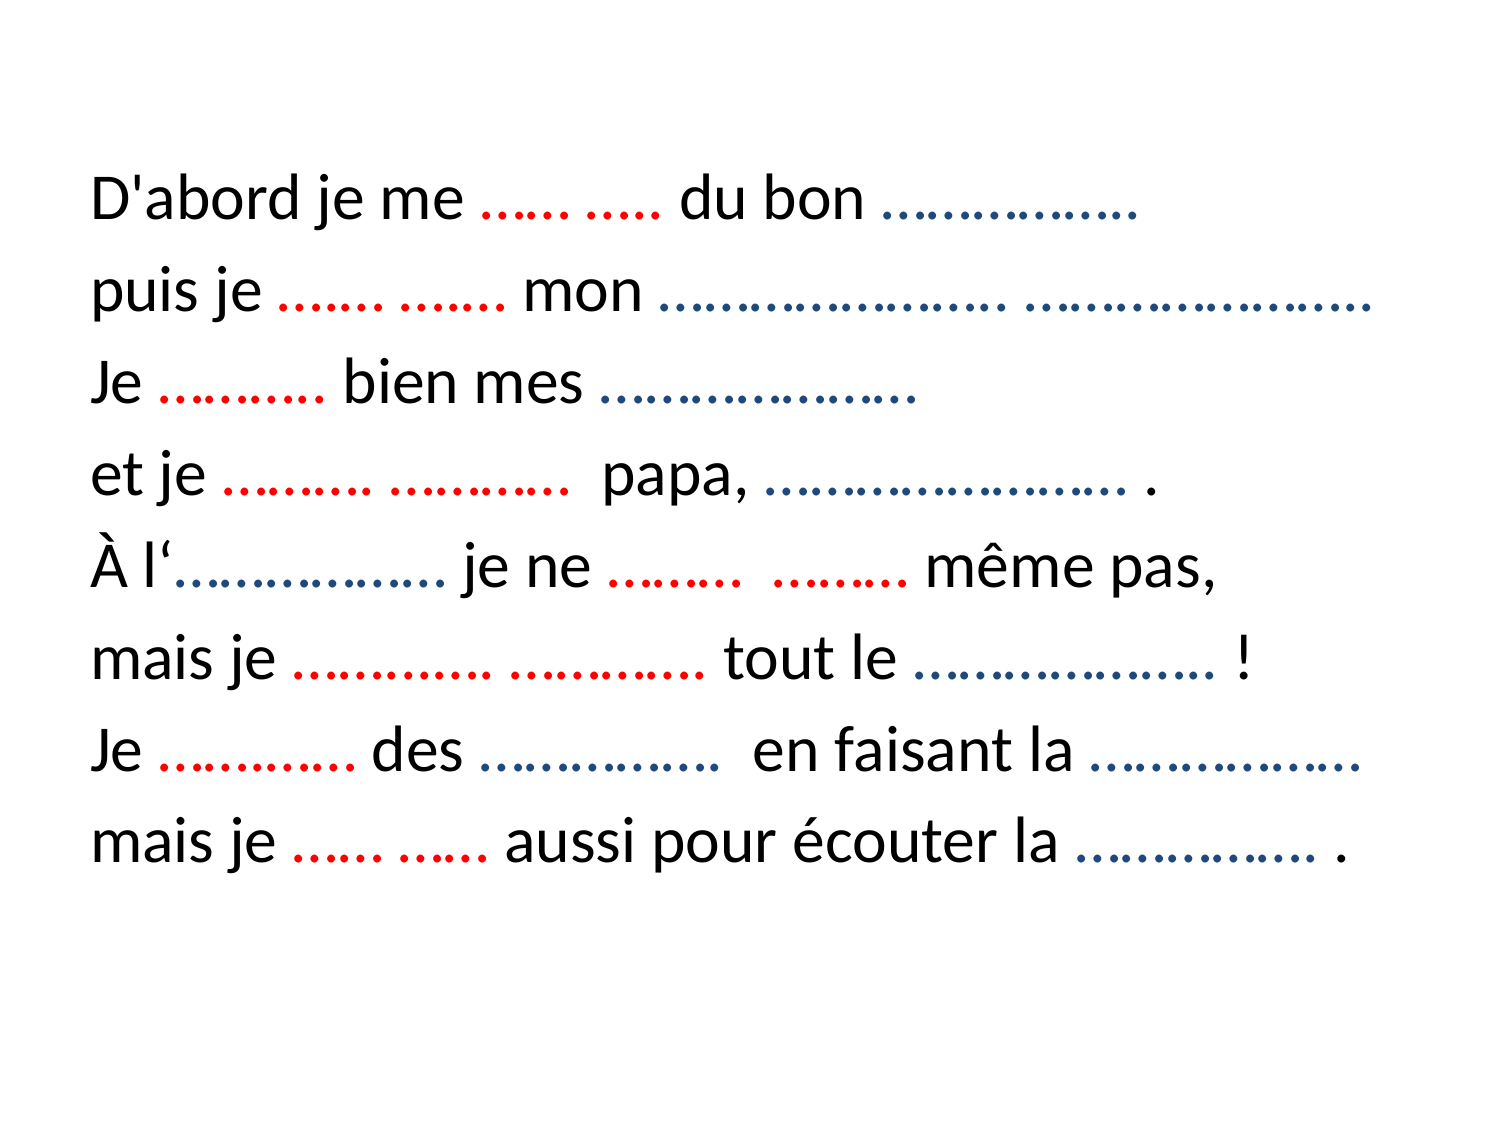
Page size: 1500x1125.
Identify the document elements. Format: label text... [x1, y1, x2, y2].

list D'abord je me …… ….. du bon …………….. puis je ….… ….… mon ………………….. ………………….. Je ……….. bien mes ………………… et je ………. ………… papa, …………………… . À l‘……………… je ne ……… ……… même pas, mais je ……...…. …………. tout le ……………….. ! Je …….…… des ……………. en faisant la ……………… mais je …… …… aussi pour écouter la ……………. . [75, 54, 1425, 1005]
